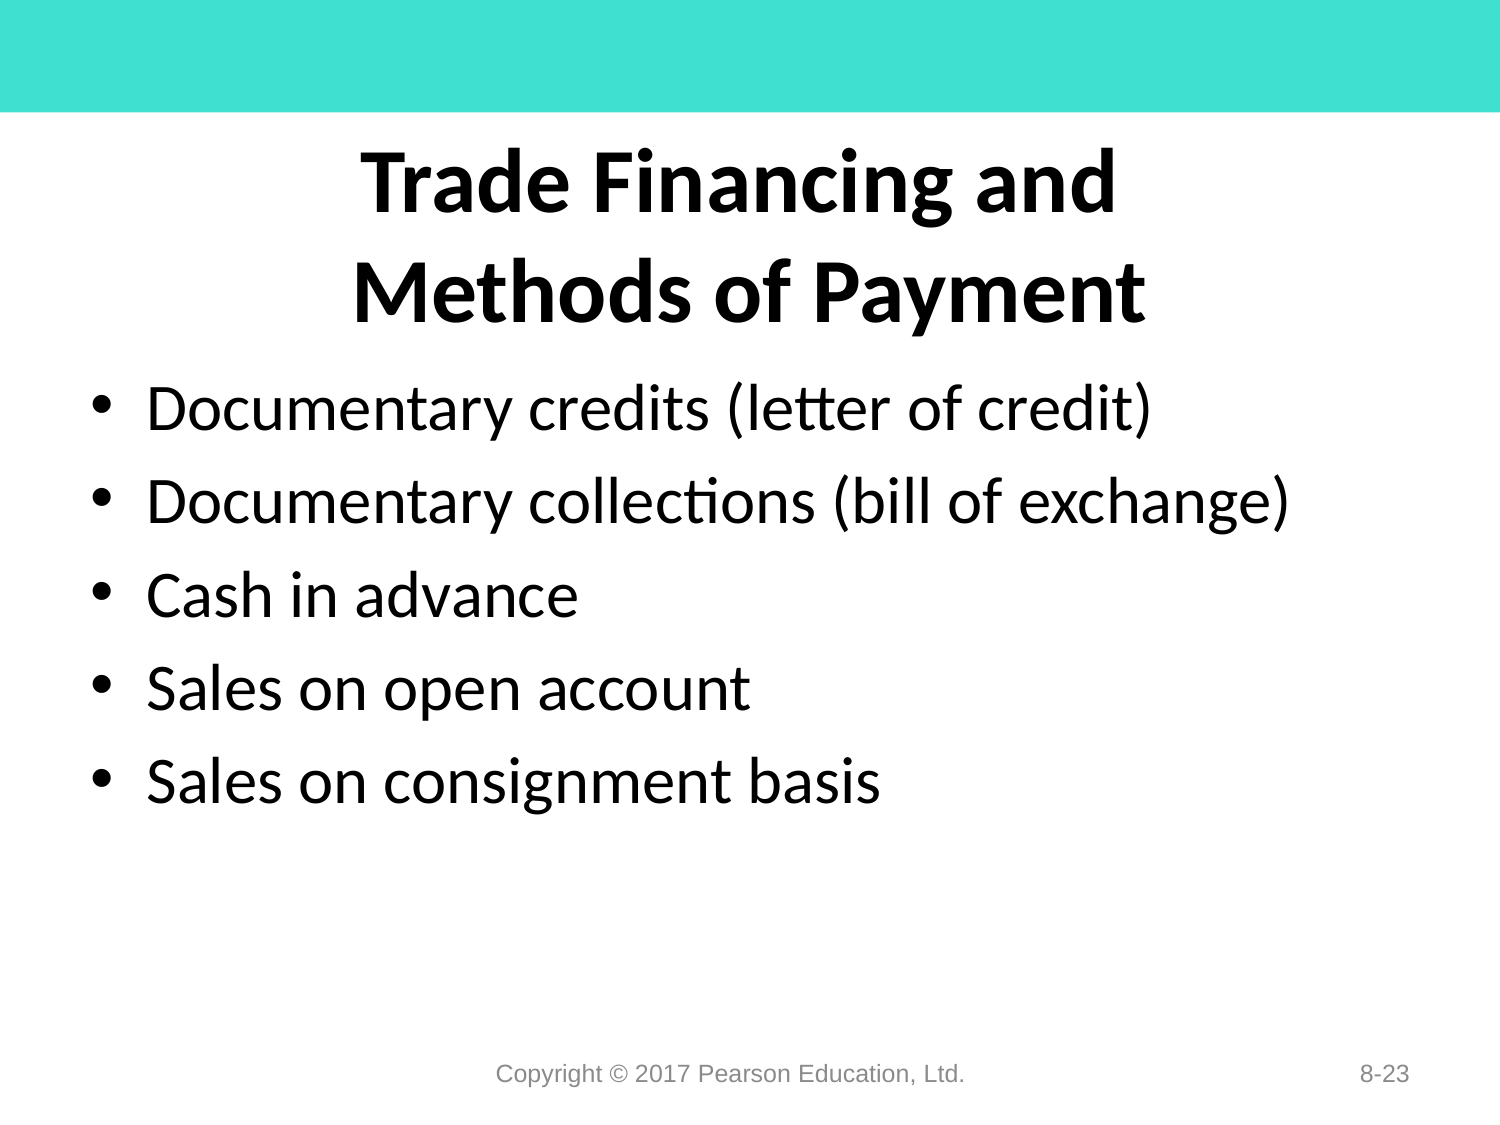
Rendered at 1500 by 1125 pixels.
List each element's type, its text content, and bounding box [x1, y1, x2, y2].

title Trade Financing and Methods of Payment [75, 137, 1425, 262]
footer Copyright © 2017 Pearson Education, Ltd. [474, 1042, 988, 1103]
list Documentary credits (letter of credit) Documentary collections (bill of exchange) Cash in advance Sales on open account Sales on consignment basis [75, 262, 1425, 1005]
slide_number 8-23 [1074, 1042, 1425, 1103]
